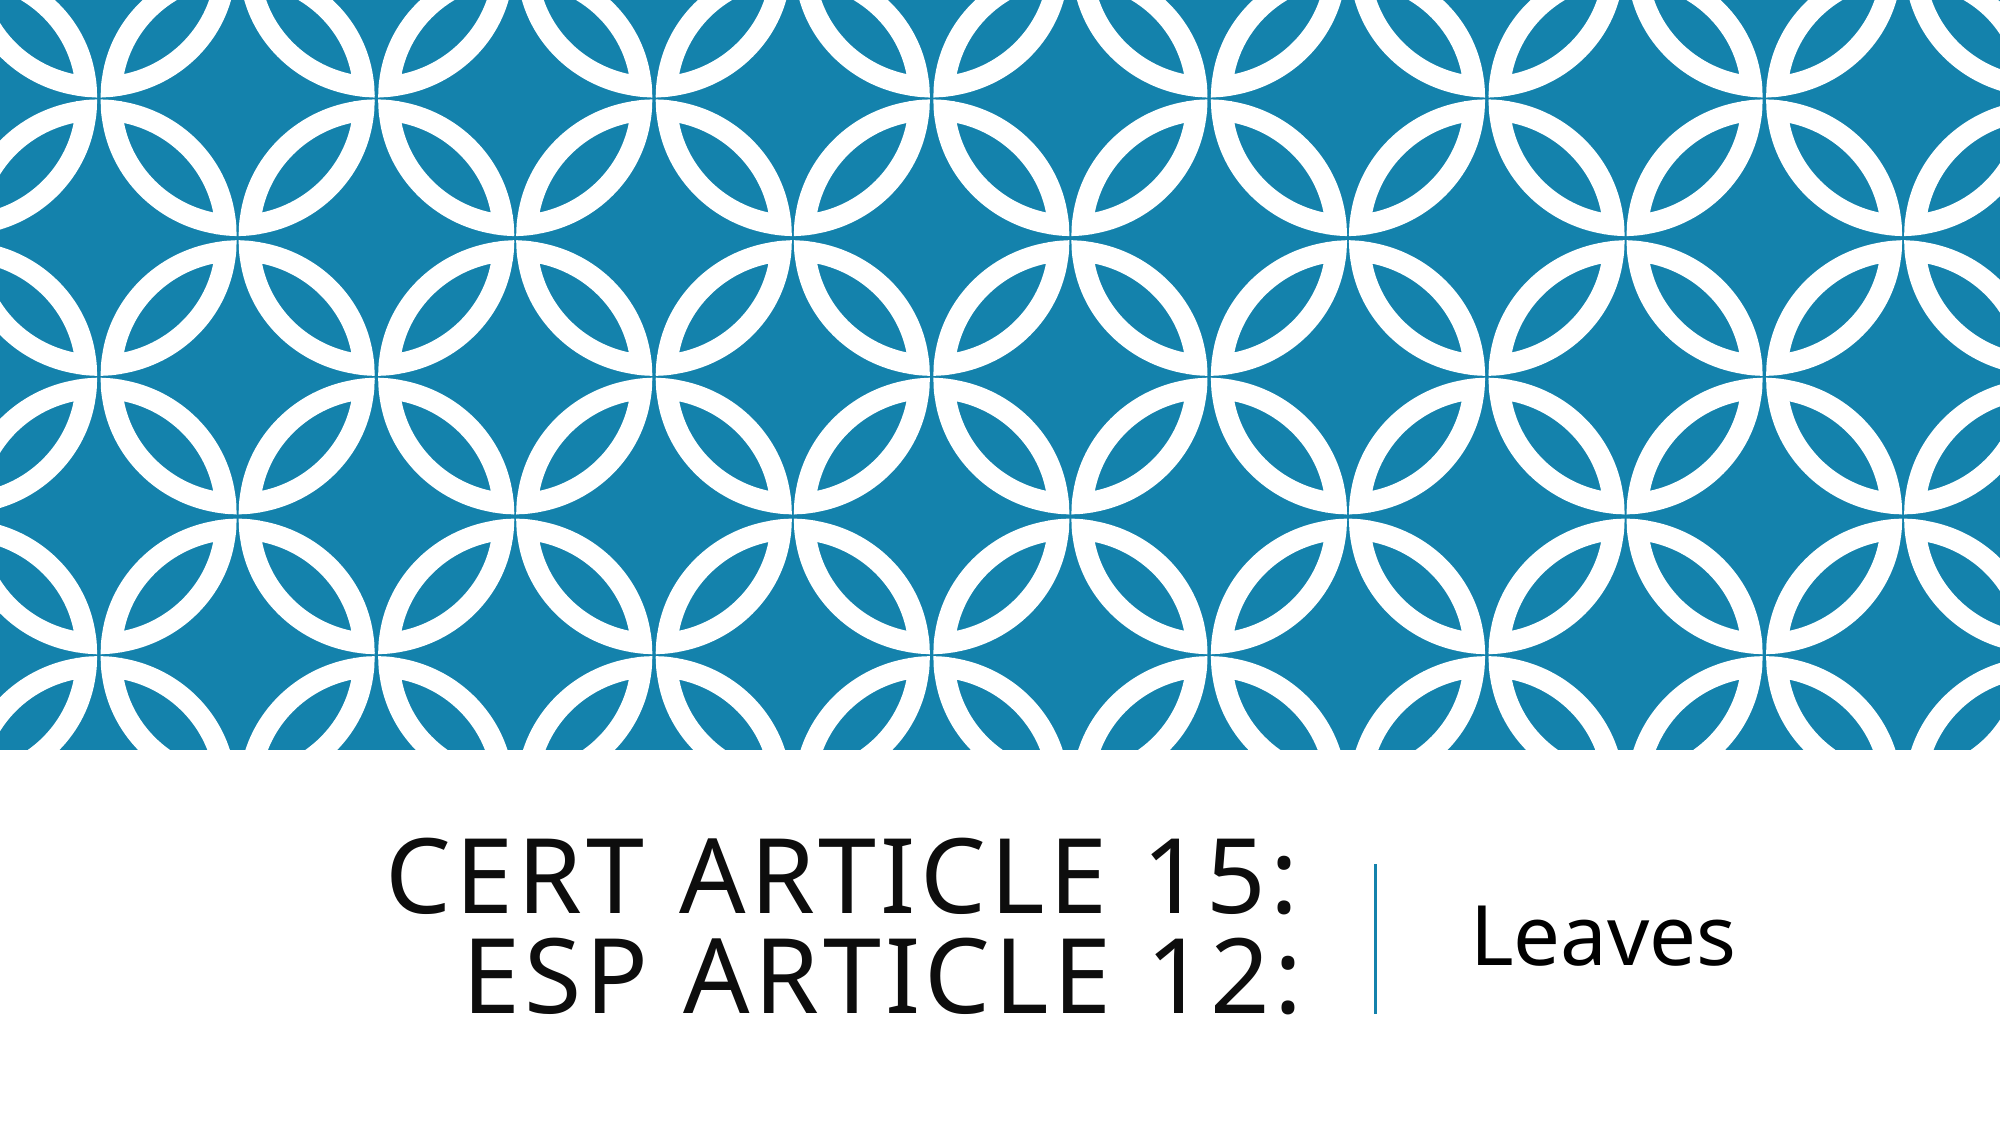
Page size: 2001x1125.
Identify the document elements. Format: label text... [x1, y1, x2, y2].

text_box Leaves [1455, 874, 1876, 990]
title Cert article 15: ESP Article 12: [75, 813, 1350, 1054]
